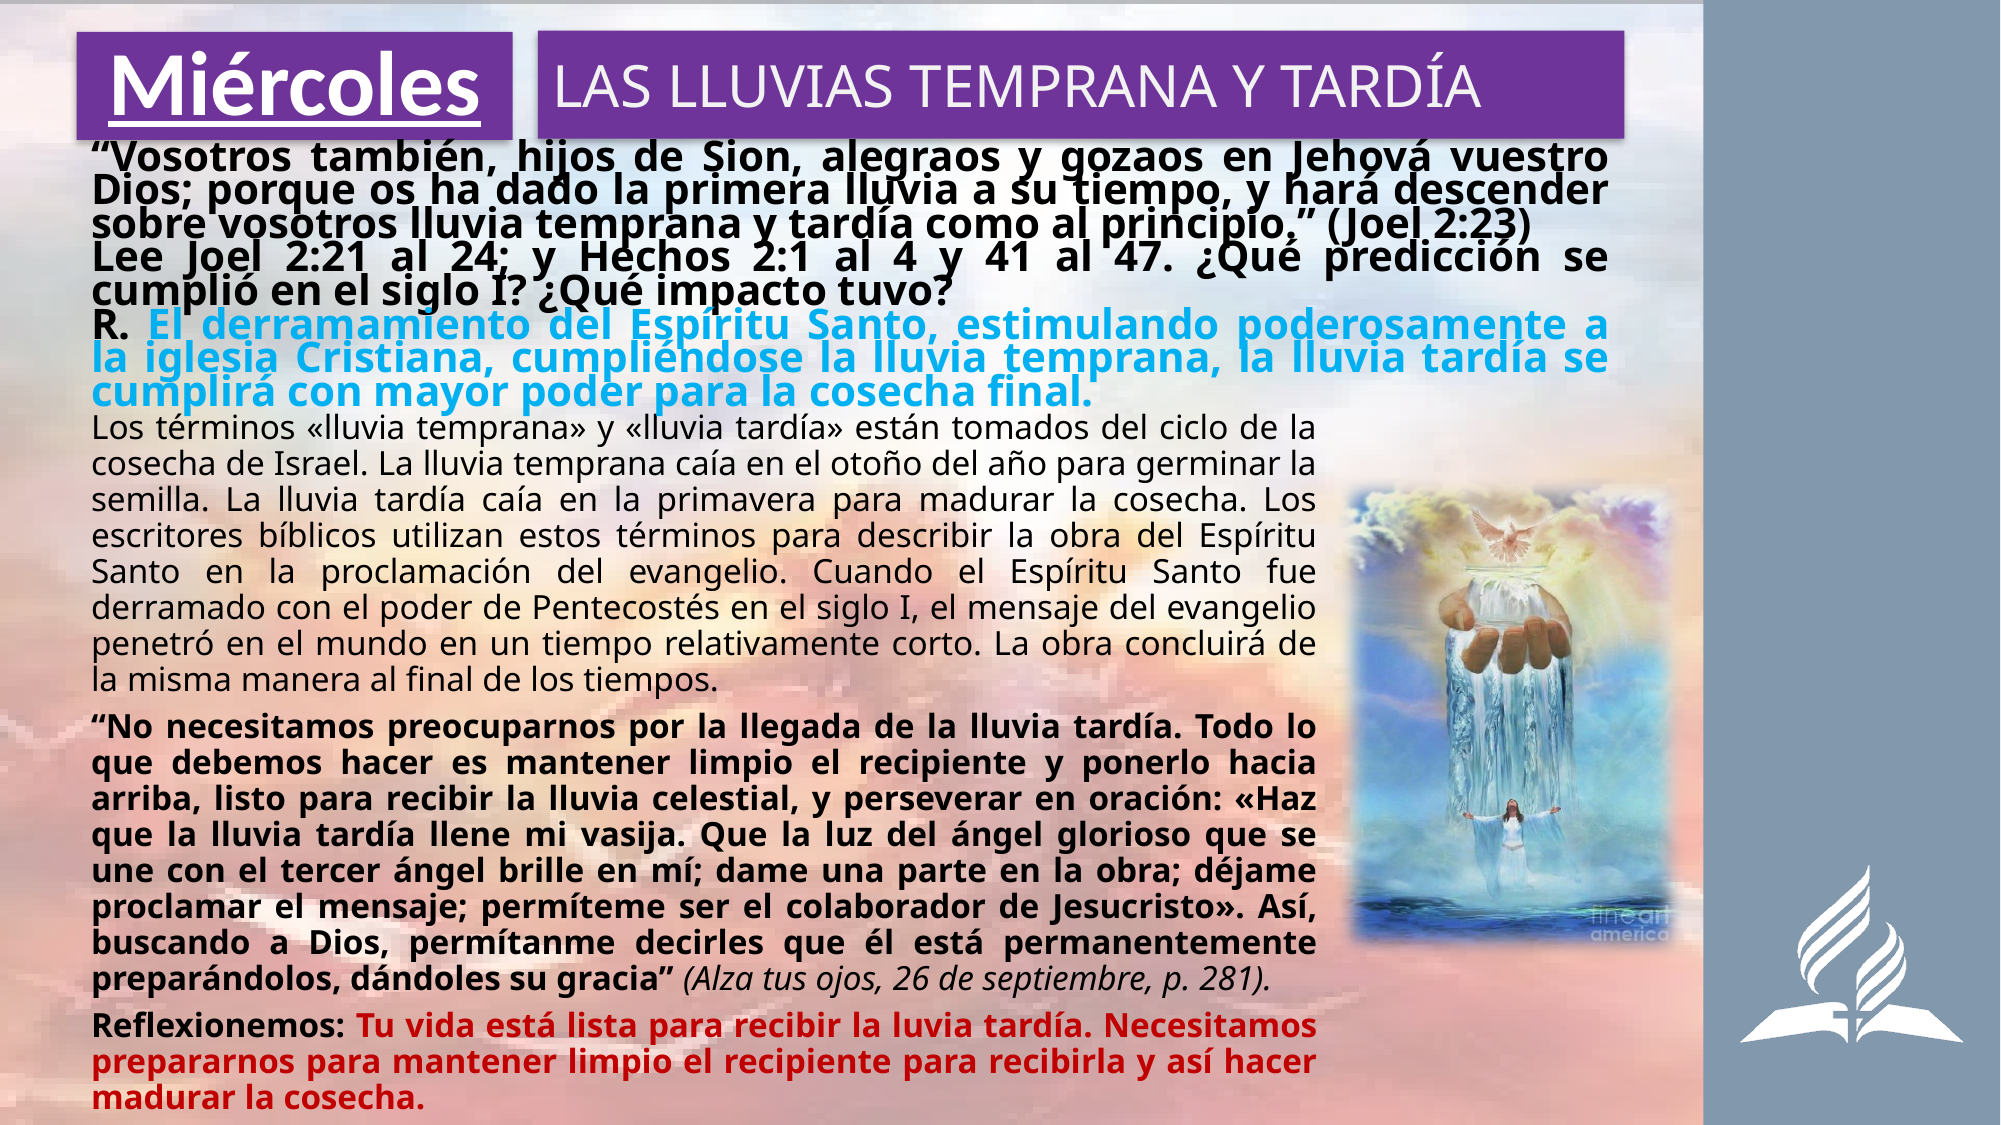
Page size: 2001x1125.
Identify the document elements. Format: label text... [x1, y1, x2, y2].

picture [1706, 834, 2000, 1095]
title Miércoles [76, 31, 513, 138]
list Los términos «lluvia temprana» y «lluvia tardía» están tomados del ciclo de la cosecha de Israel. La lluvia temprana caía en el otoño del año para germinar la semilla. La lluvia tardía caía en la primavera para madurar la cosecha. Los escritores bíblicos utilizan estos términos para describir la obra del Espíritu Santo en la proclamación del evangelio. Cuando el Espíritu Santo fue derramado con el poder de Pentecostés en el siglo I, el mensaje del evangelio penetró en el mundo en un tiempo relativamente corto. La obra concluirá de la misma manera al final de los tiempos. “No necesitamos preocuparnos por la llegada de la lluvia tardía. Todo lo que debemos hacer es mantener limpio el recipiente y ponerlo hacia arriba, listo para recibir la lluvia celestial, y perseverar en oración: «Haz que la lluvia tardía llene mi vasija. Que la luz del ángel glorioso que se une con el tercer ángel brille en mí; dame una parte en la obra; déjame proclamar el mensaje; permíteme ser el colaborador de Jesucristo». Así, buscando a Dios, permítanme decirles que él está permanentemente preparándolos, dándoles su gracia” (Alza tus ojos, 26 de septiembre, p. 281). Reflexionemos: Tu vida está lista para recibir la luvia tardía. Necesitamos prepararnos para mantener limpio el recipiente para recibirla y así hacer madurar la cosecha. [76, 425, 1335, 1125]
list “Vosotros también, hijos de Sion, alegraos y gozaos en Jehová vuestro Dios; porque os ha dado la primera lluvia a su tiempo, y hará descender sobre vosotros lluvia temprana y tardía como al principio.” (Joel 2:23) Lee Joel 2:21 al 24; y Hechos 2:1 al 4 y 41 al 47. ¿Qué predicción se cumplió en el siglo I? ¿Qué impacto tuvo? R. El derramamiento del Espíritu Santo, estimulando poderosamente a la iglesia Cristiana, cumpliéndose la lluvia temprana, la lluvia tardía se cumplirá con mayor poder para la cosecha final. [76, 138, 1625, 425]
text_box LAS LLUVIAS TEMPRANA Y TARDÍA [537, 30, 1625, 138]
picture [1334, 475, 1687, 960]
